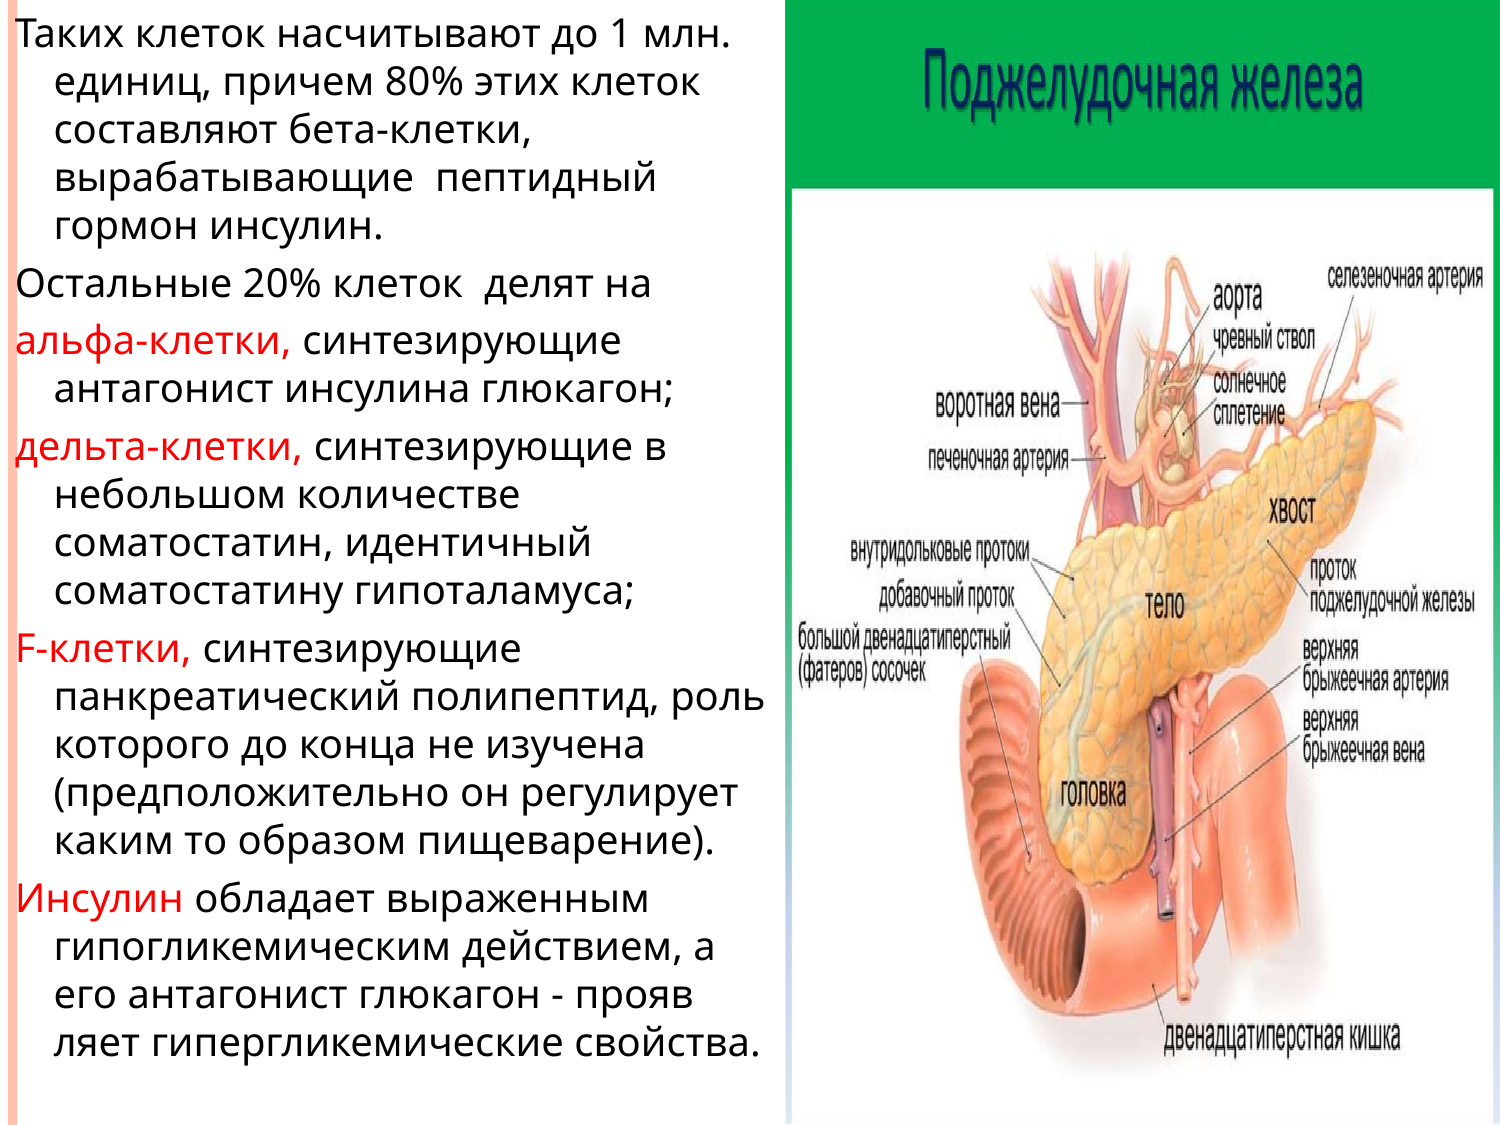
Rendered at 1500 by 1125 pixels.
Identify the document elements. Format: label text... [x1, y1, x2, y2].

list Таких клеток насчитывают до 1 млн. единиц, причем 80% этих клеток составляют бета-клетки, вырабатывающие пептидный гормон инсулин. Остальные 20% клеток делят на альфа-клетки, синтезирующие антагонист инсулина глюкагон; дельта-клетки, синтезирующие в небольшом количестве соматостатин, идентичный соматостатину гипоталамуса; F-клетки, синтезирующие панкреатический полипептид, роль которого до конца не изучена (предположительно он регулирует каким то образом пищеварение). Инсулин обладает выраженным гипогликемическим действием, а его антагонист глюкагон - прояв­ляет гипергликемические свойства. [0, 0, 780, 1125]
picture [784, 0, 1500, 1125]
